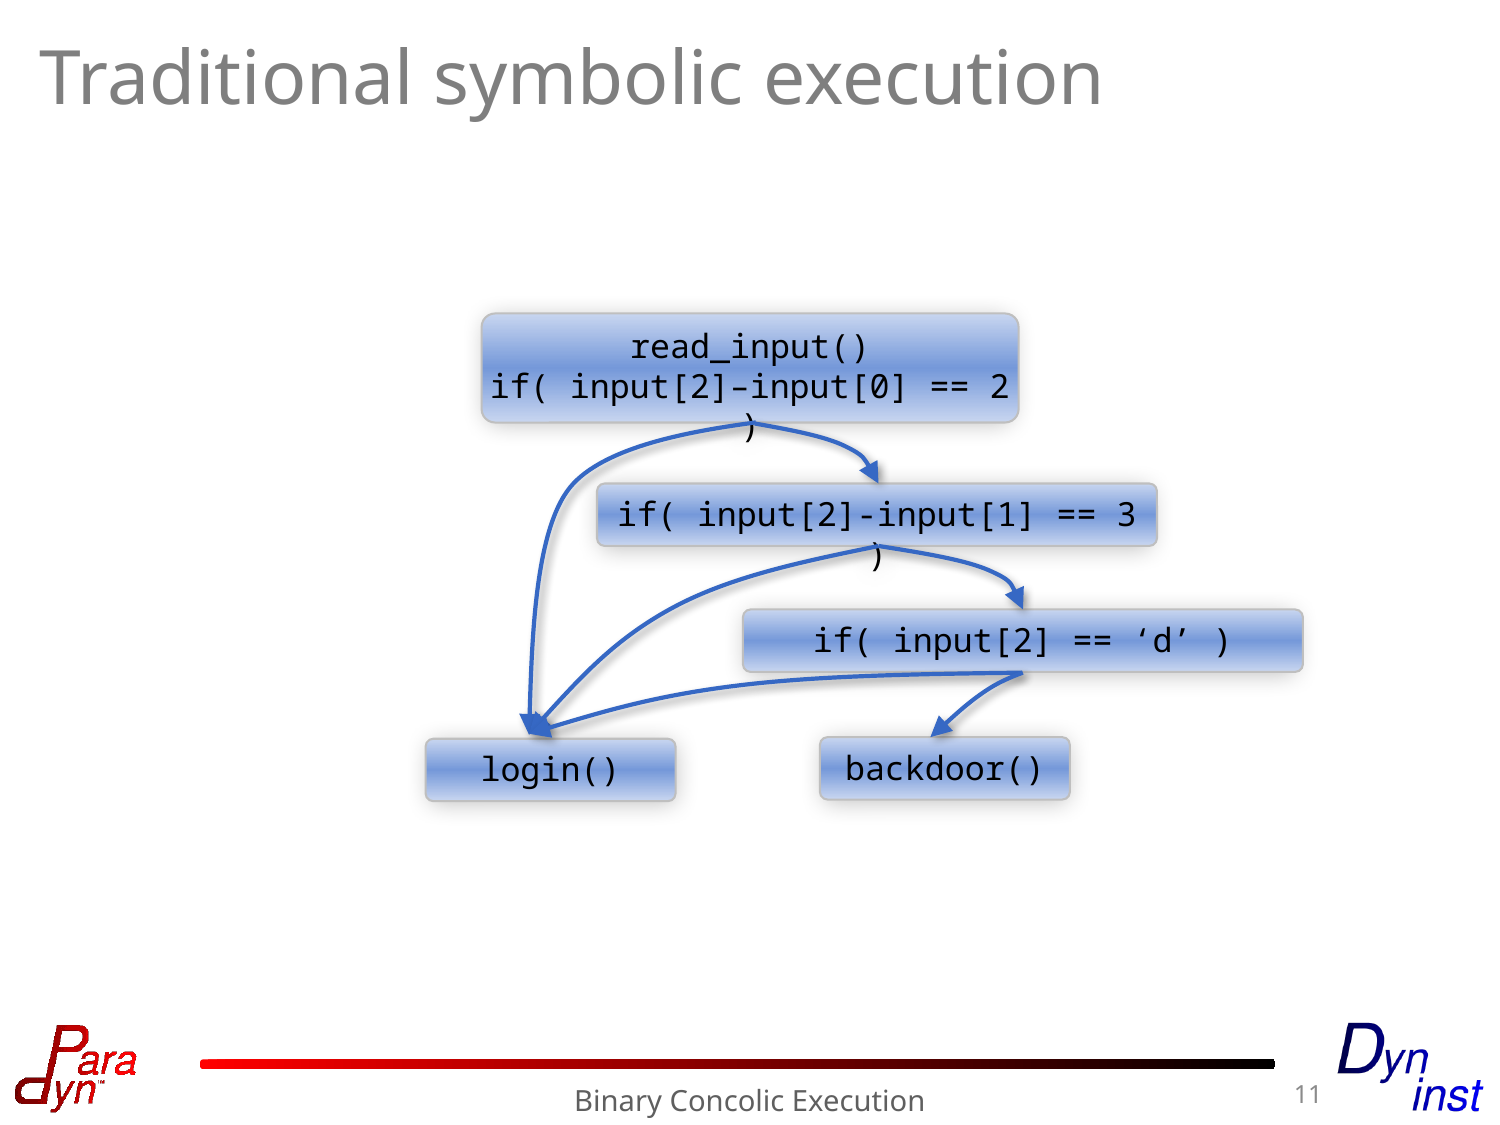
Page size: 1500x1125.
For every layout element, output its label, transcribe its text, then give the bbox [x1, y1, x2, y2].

title Traditional symbolic execution [24, 12, 1476, 138]
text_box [425, 313, 1304, 802]
picture [1337, 1022, 1488, 1113]
footer Binary Concolic Execution [362, 1074, 1138, 1125]
slide_number 11 [1137, 1065, 1338, 1125]
picture [12, 1022, 137, 1113]
